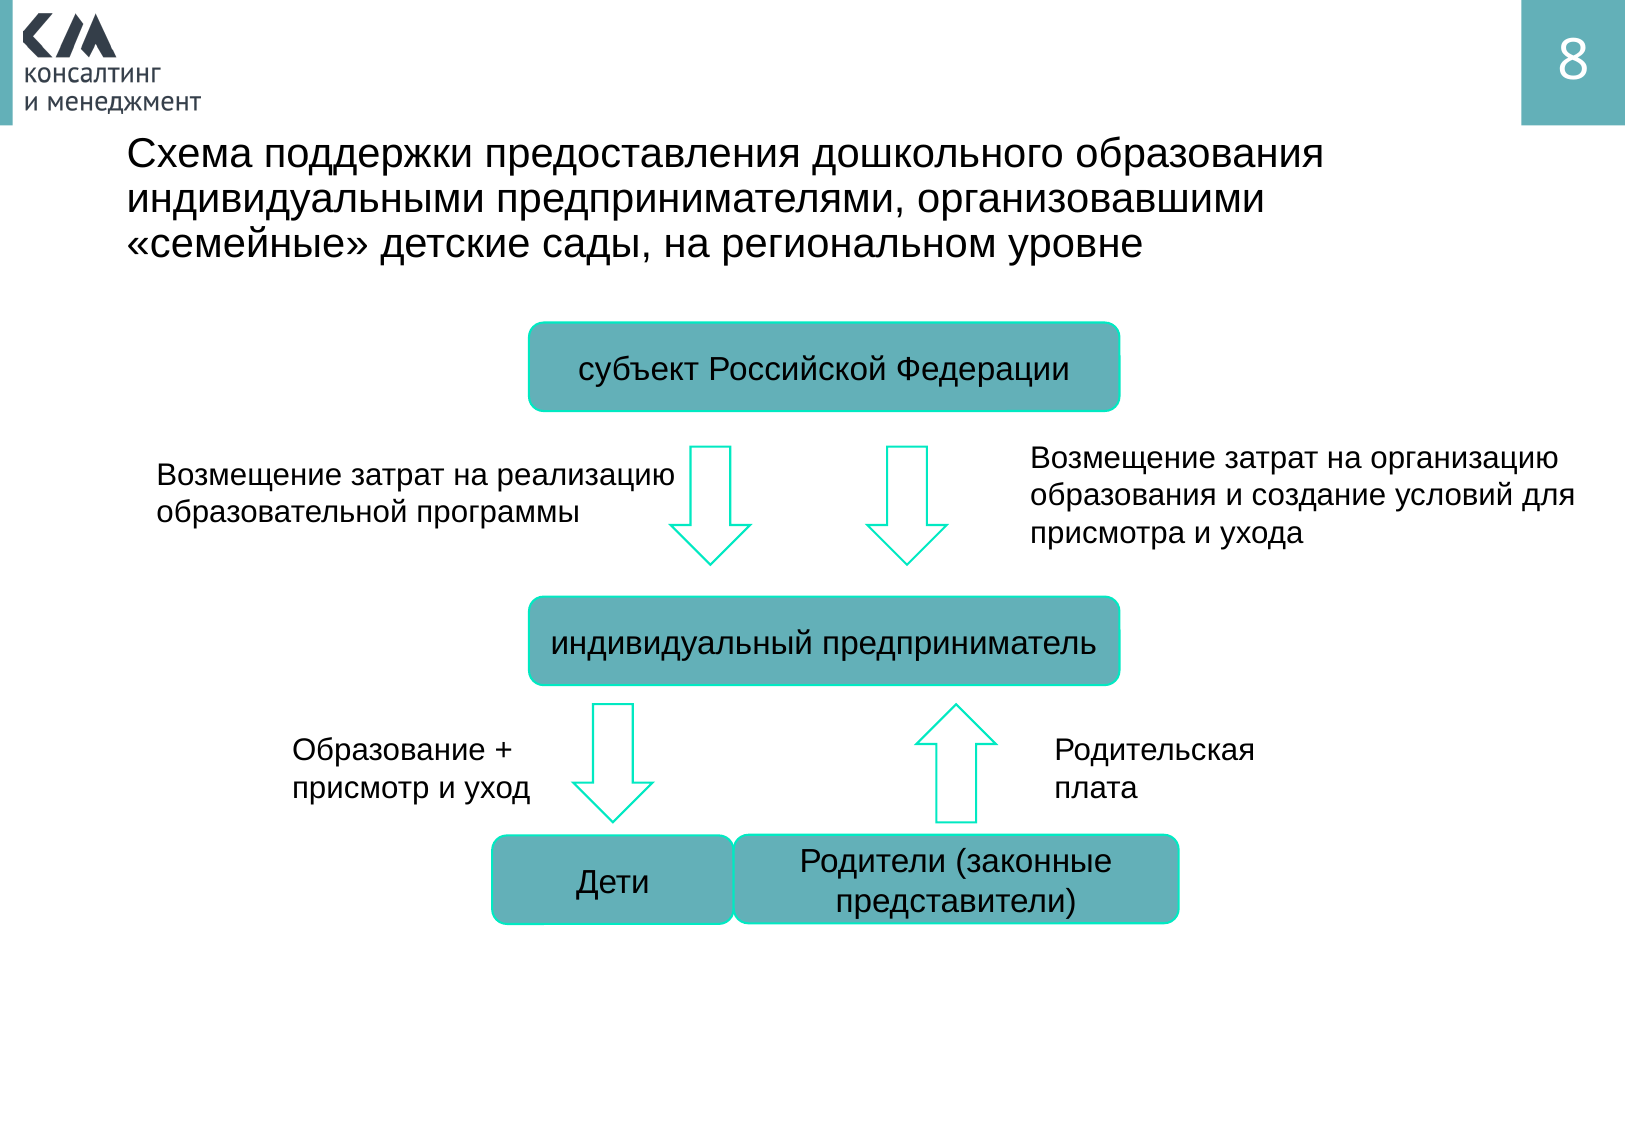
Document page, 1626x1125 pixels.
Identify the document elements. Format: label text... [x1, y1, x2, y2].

text_box [864, 445, 950, 567]
text_box Родительская плата [1039, 722, 1271, 812]
text_box Образование + присмотр и уход [277, 722, 555, 812]
text_box [570, 703, 656, 824]
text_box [492, 834, 1179, 925]
text_box индивидуальный предприниматель [527, 595, 1121, 687]
picture [23, 13, 201, 114]
text_box [681, 445, 753, 567]
text_box [913, 702, 999, 824]
title Схема поддержки предоставления дошкольного образования индивидуальными предпринимателями, организовавшими «семейные» детские сады, на региональном уровне [111, 90, 1514, 308]
text_box Возмещение затрат на реализацию образовательной программы [141, 446, 692, 537]
text_box субъект Российской Федерации [527, 321, 1121, 413]
text_box Возмещение затрат на организацию образования и создание условий для присмотра и ухода [1015, 429, 1592, 557]
